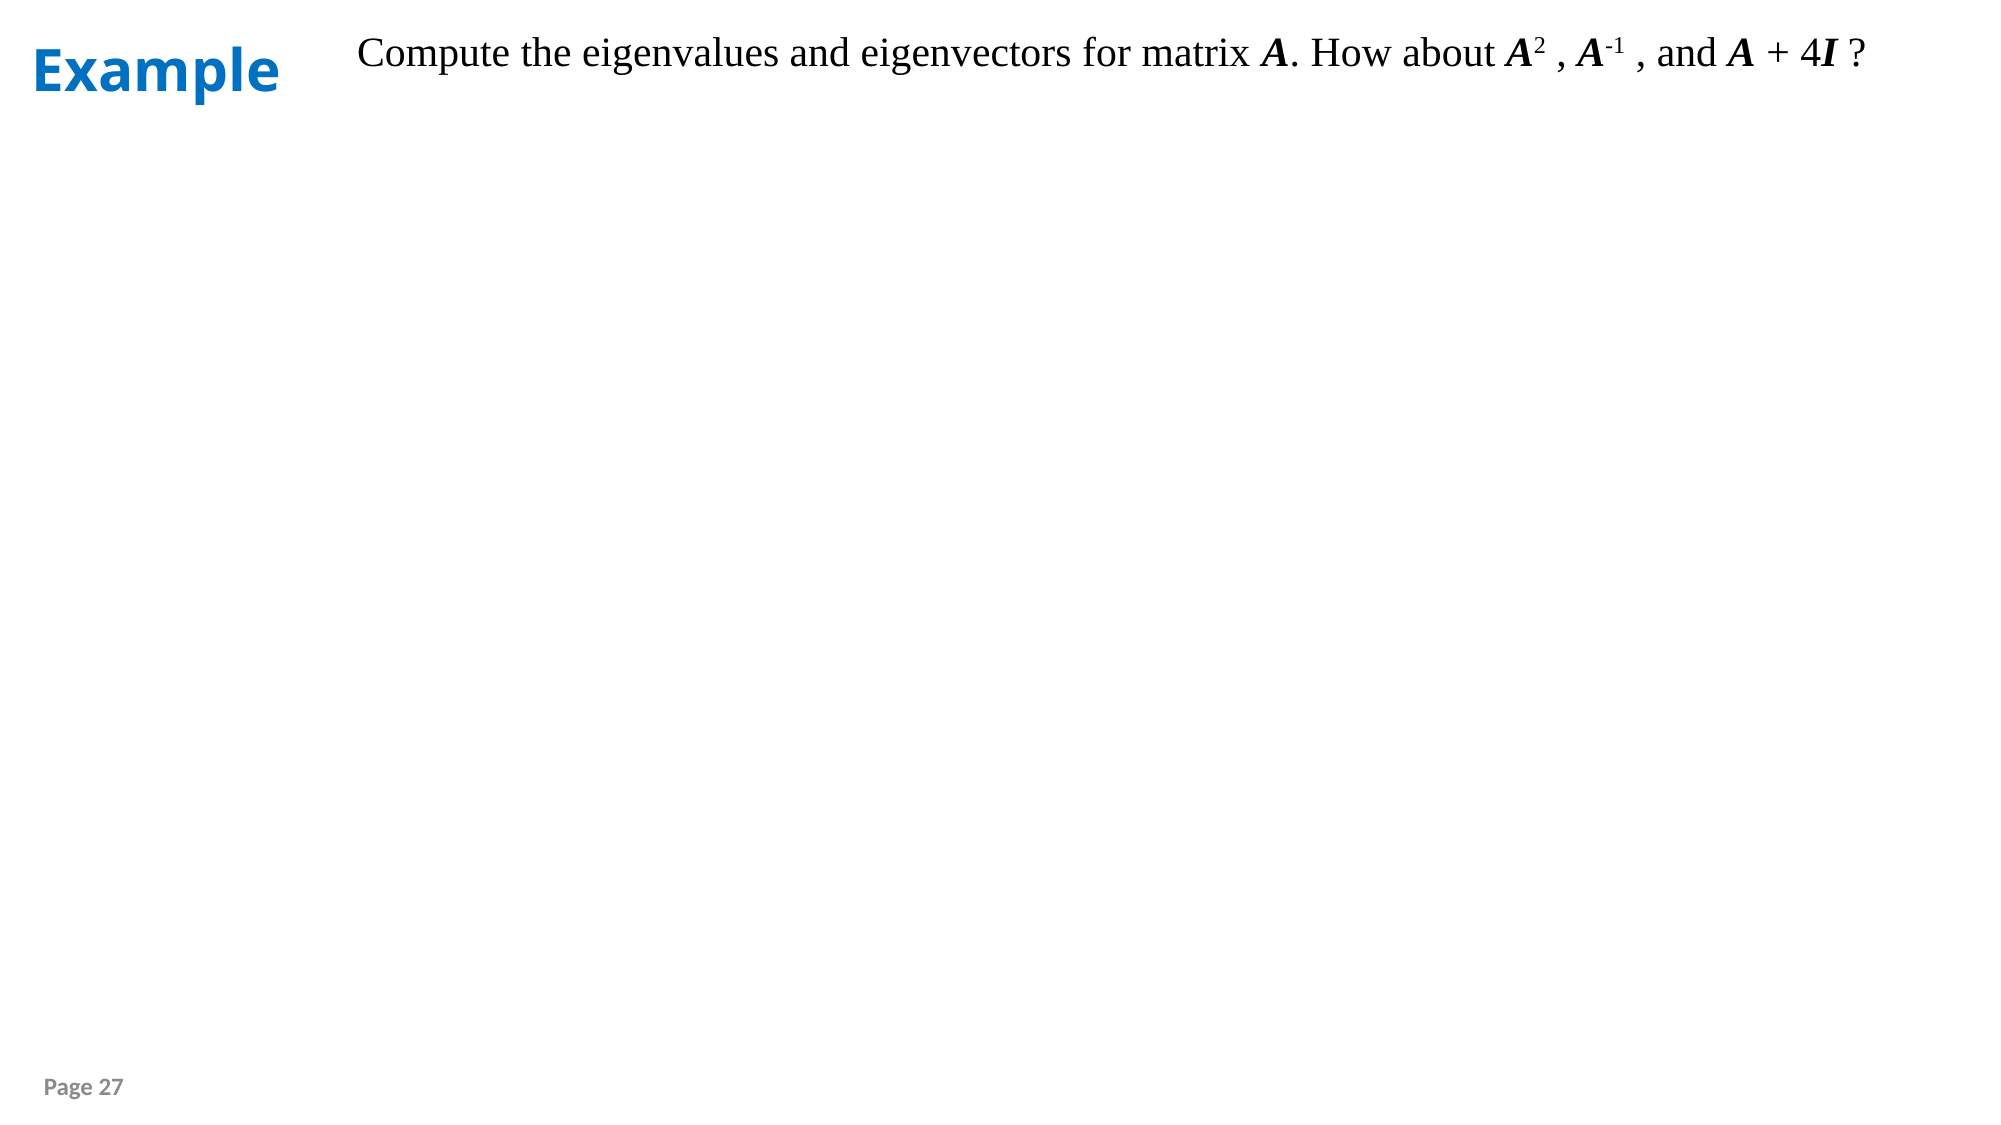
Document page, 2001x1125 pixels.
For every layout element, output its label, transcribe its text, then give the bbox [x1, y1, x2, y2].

slide_number Page 27 [28, 1055, 479, 1116]
title Example [16, 32, 343, 113]
